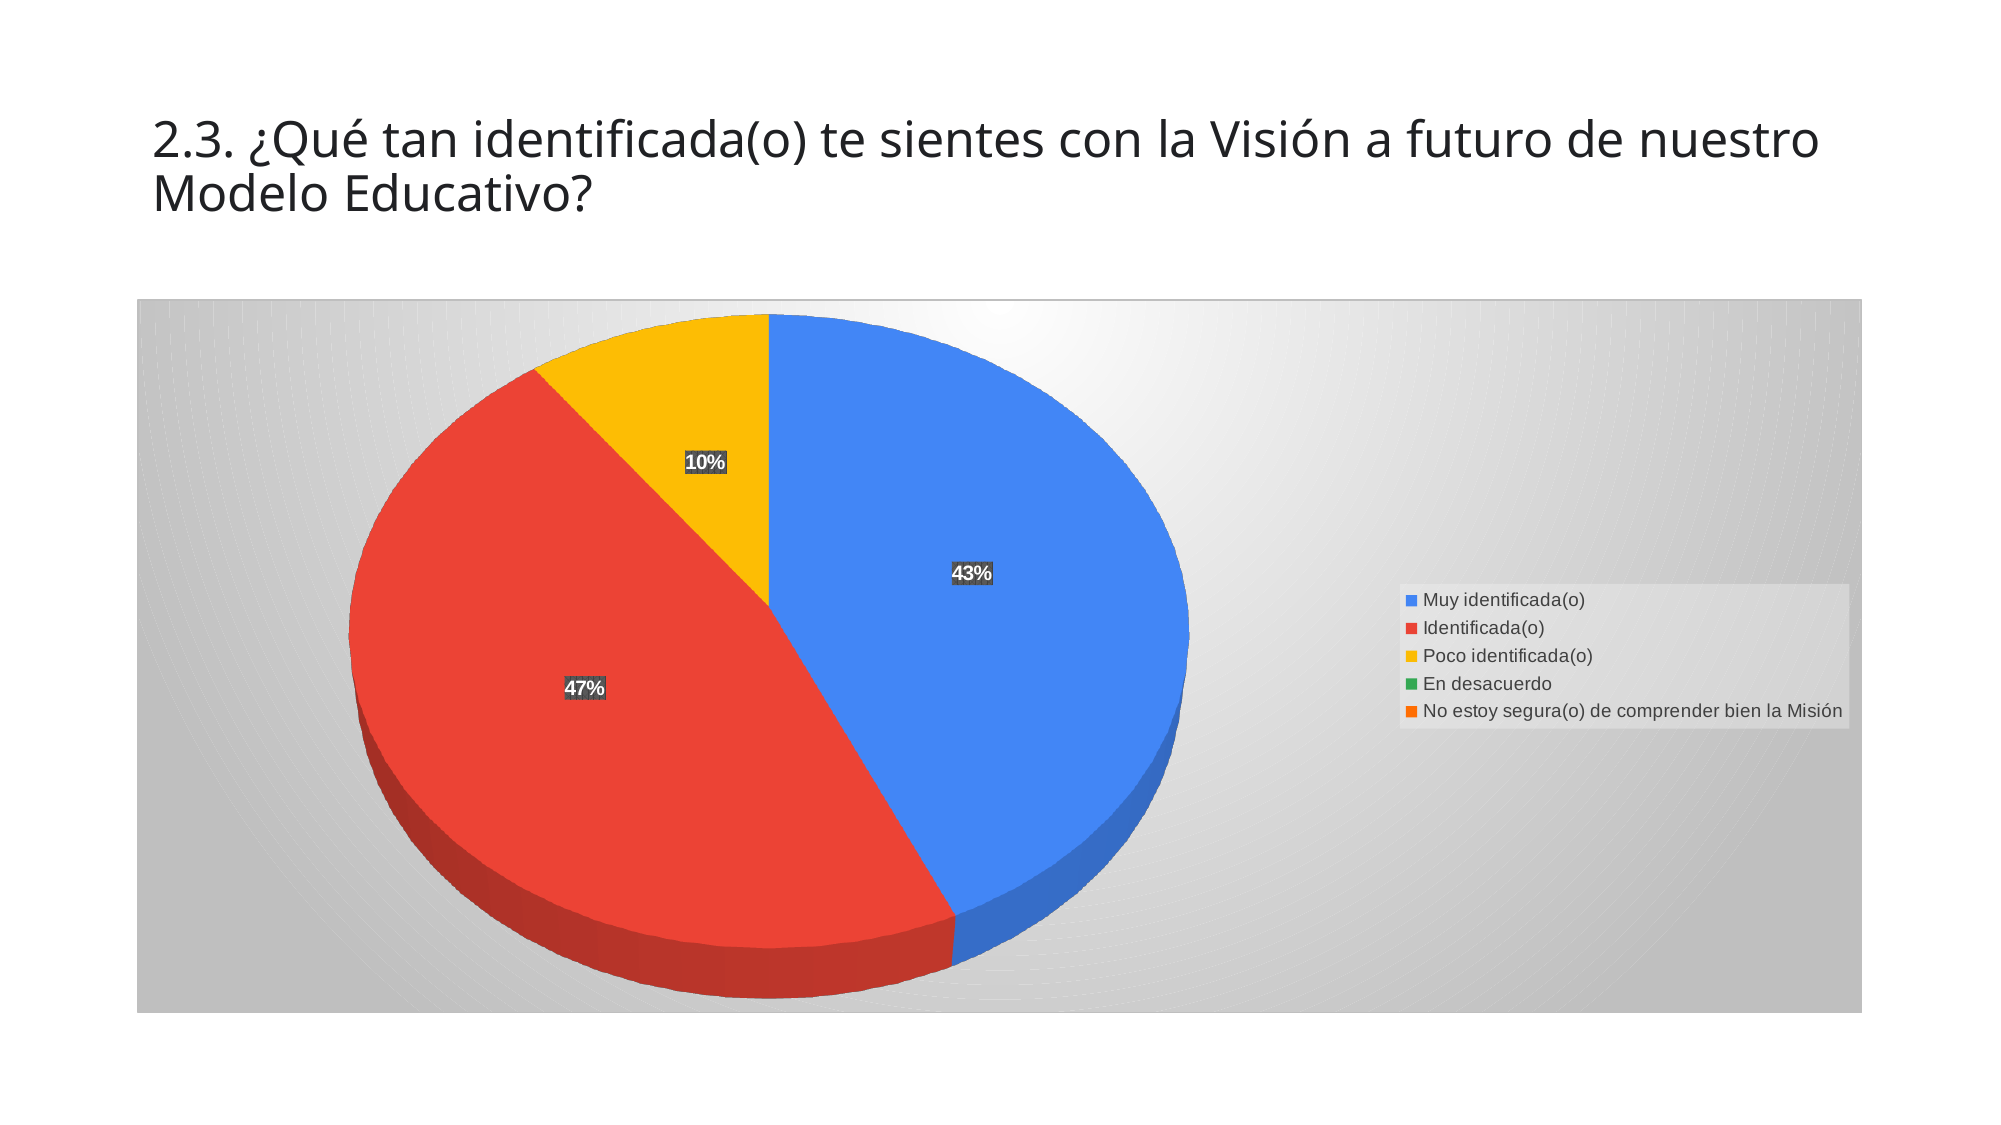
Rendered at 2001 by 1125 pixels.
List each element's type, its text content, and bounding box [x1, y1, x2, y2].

title 2.3. ¿Qué tan identificada(o) te sientes con la Visión a futuro de nuestro Modelo Educativo? [137, 59, 1863, 278]
chart [137, 299, 1863, 1014]
